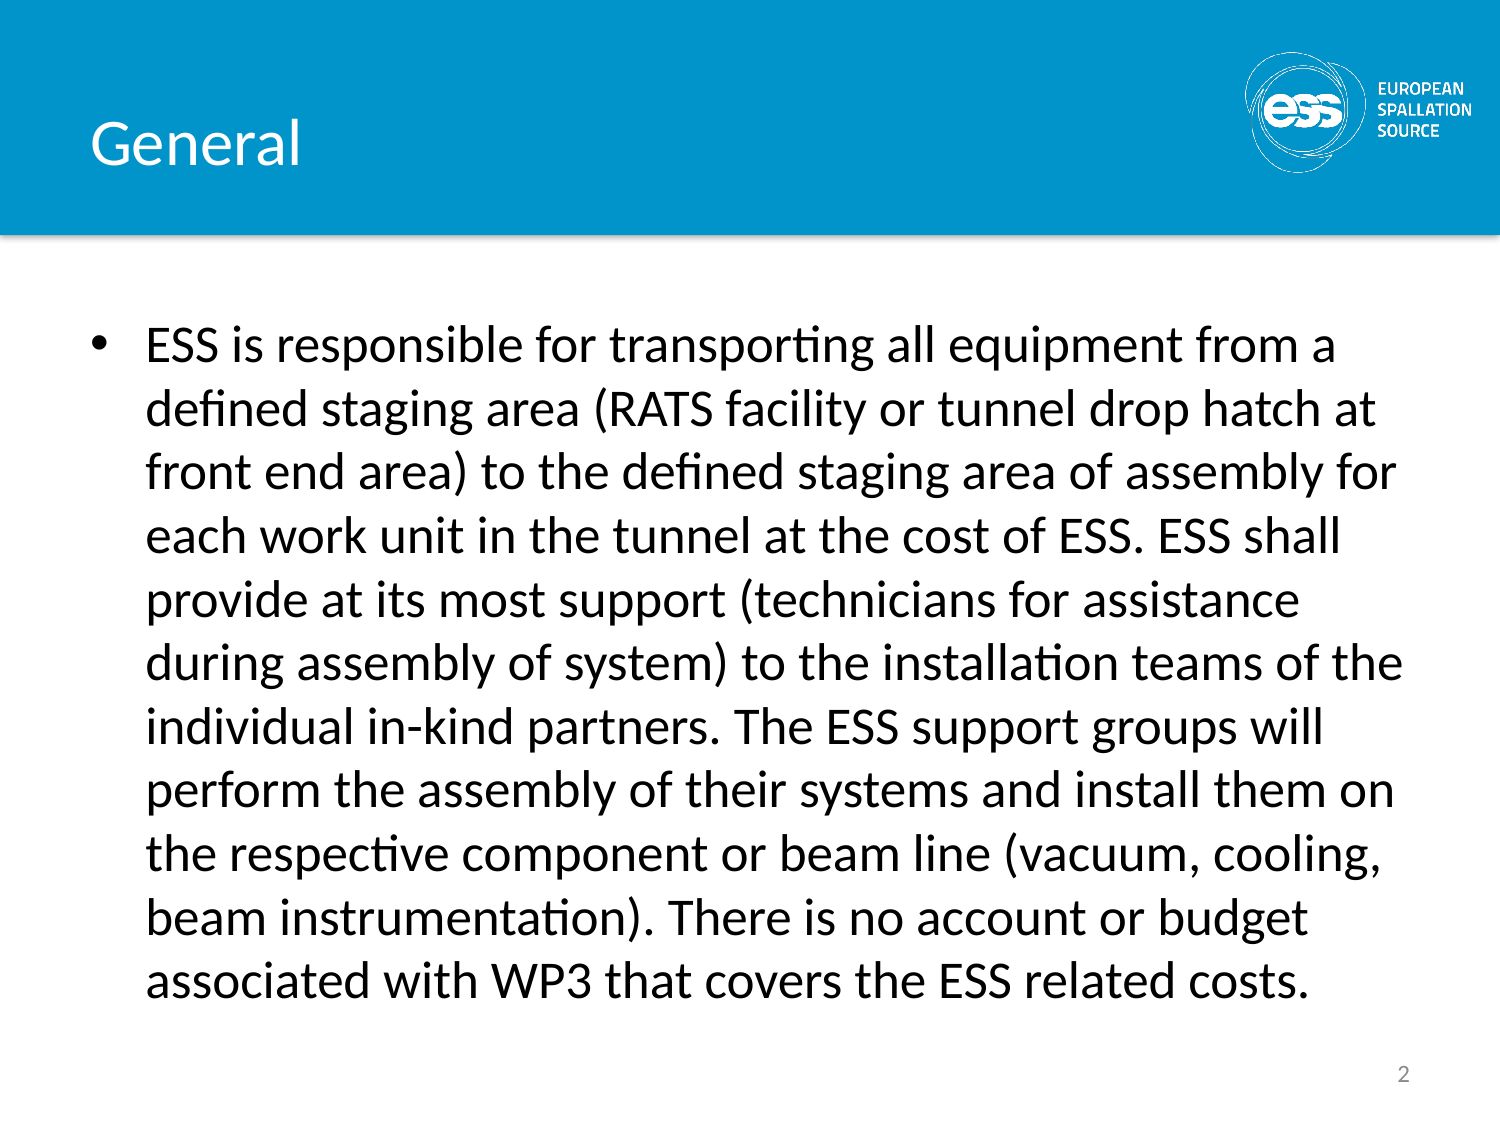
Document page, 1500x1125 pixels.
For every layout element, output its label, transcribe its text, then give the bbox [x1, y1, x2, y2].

picture [1423, 83, 1430, 94]
title General [75, 45, 1247, 233]
picture [1398, 109, 1406, 115]
picture [1443, 86, 1450, 93]
picture [1454, 83, 1458, 94]
picture [1389, 104, 1393, 115]
picture [1418, 104, 1423, 115]
picture [1379, 83, 1385, 94]
picture [1422, 125, 1428, 134]
picture [1432, 125, 1438, 136]
picture [1400, 83, 1407, 94]
slide_number 2 [1074, 1045, 1425, 1103]
picture [1436, 104, 1444, 115]
picture [1264, 94, 1342, 127]
picture [1409, 104, 1415, 115]
list ESS is responsible for transporting all equipment from a defined staging area (RATS facility or tunnel drop hatch at front end area) to the defined staging area of assembly for each work unit in the tunnel at the cost of ESS. ESS shall provide at its most support (technicians for assistance during assembly of system) to the installation teams of the individual in-kind partners. The ESS support groups will perform the assembly of their systems and install them on the respective component or beam line (vacuum, cooling, beam instrumentation). There is no account or budget associated with WP3 that covers the ESS related costs. [75, 302, 1425, 1045]
